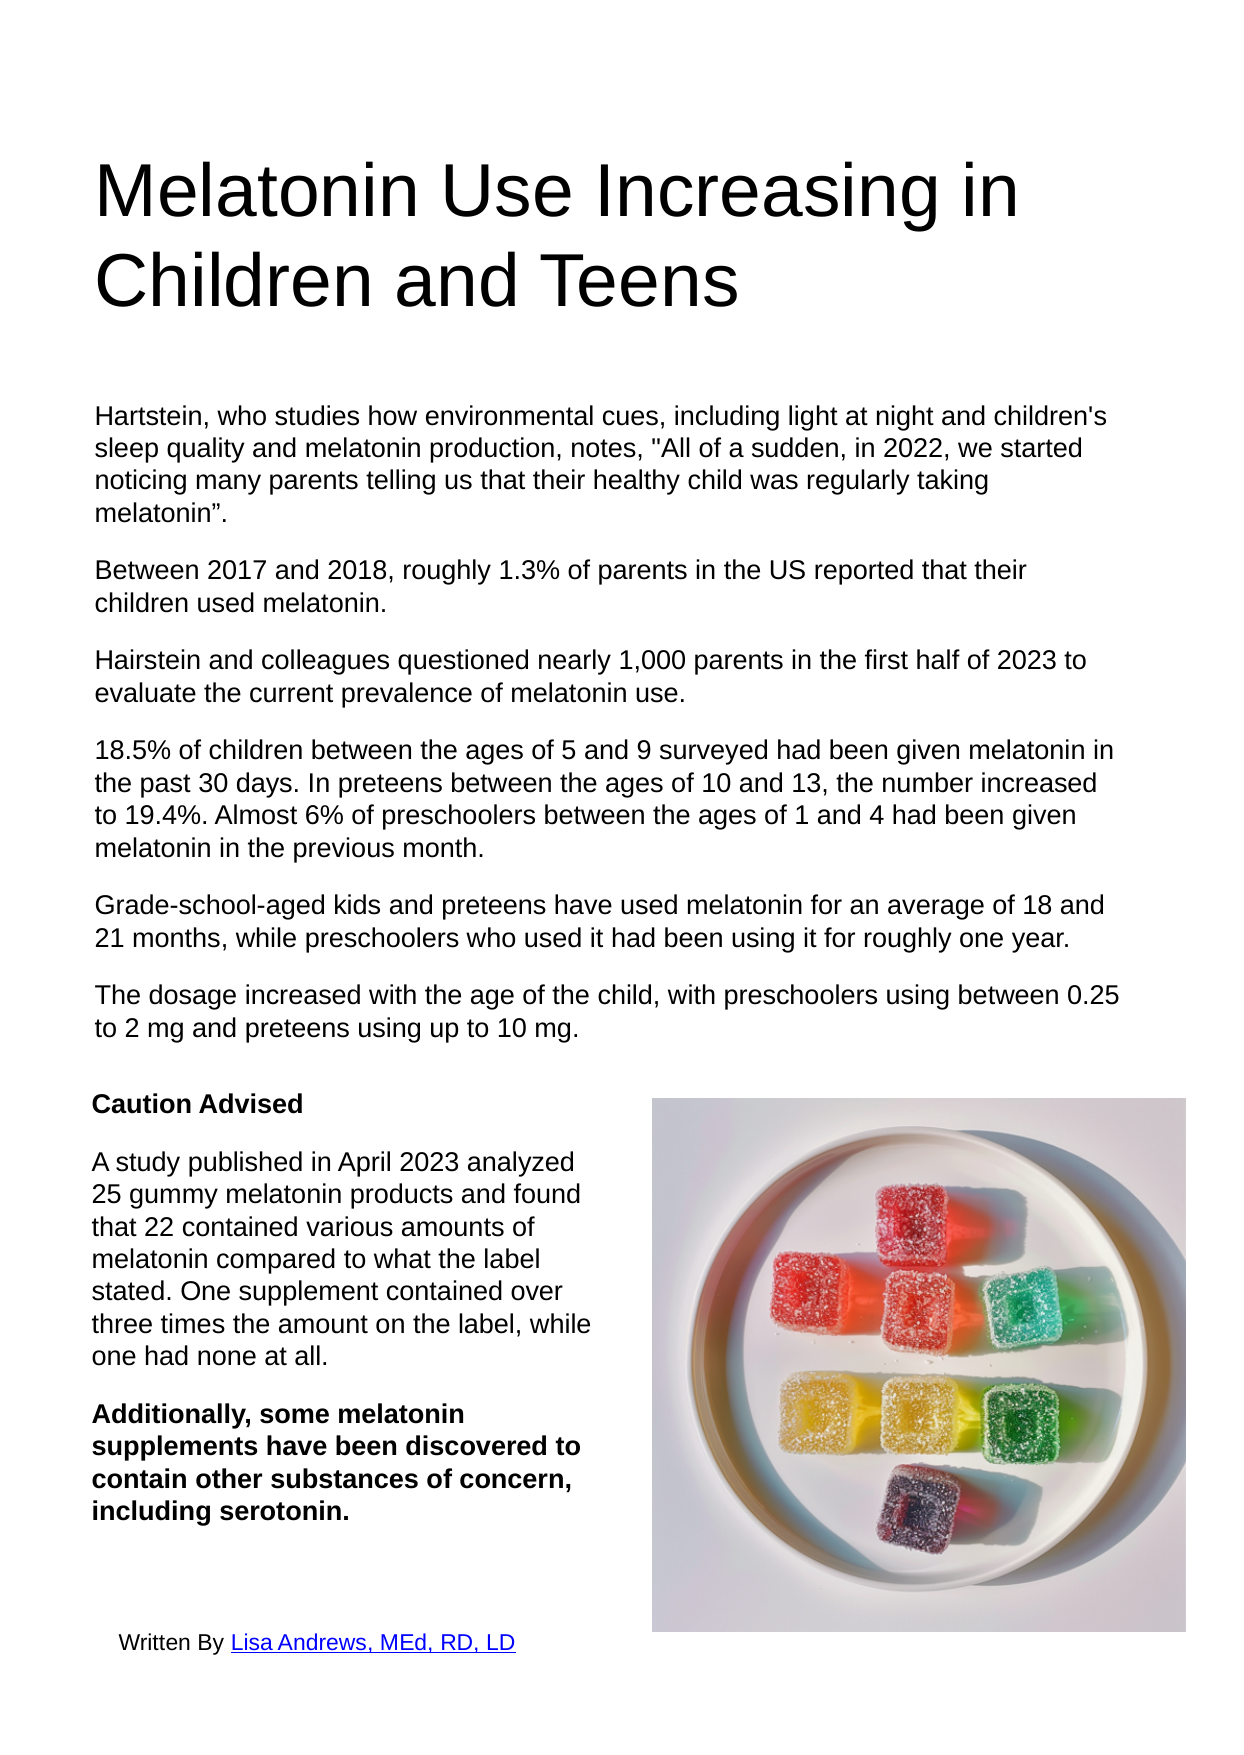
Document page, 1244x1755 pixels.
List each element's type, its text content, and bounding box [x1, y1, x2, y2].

picture [651, 1098, 1186, 1633]
text_box Written By Lisa Andrews, MEd, RD, LD [118, 1627, 516, 1656]
text_box Caution Advised A study published in April 2023 analyzed 25 gummy melatonin products and found that 22 contained various amounts of melatonin compared to what the label stated. One supplement contained over three times the amount on the label, while one had none at all. Additionally, some melatonin supplements have been discovered to contain other substances of concern, including serotonin. [91, 1086, 594, 1527]
text_box Melatonin Use Increasing in Children and Teens [94, 141, 1149, 322]
text_box Hartstein, who studies how environmental cues, including light at night and children's sleep quality and melatonin production, notes, "All of a sudden, in 2022, we started noticing many parents telling us that their healthy child was regularly taking melatonin”. Between 2017 and 2018, roughly 1.3% of parents in the US reported that their children used melatonin. Hairstein and colleagues questioned nearly 1,000 parents in the first half of 2023 to evaluate the current prevalence of melatonin use. 18.5% of children between the ages of 5 and 9 surveyed had been given melatonin in the past 30 days. In preteens between the ages of 10 and 13, the number increased to 19.4%. Almost 6% of preschoolers between the ages of 1 and 4 had been given melatonin in the previous month. Grade-school-aged kids and preteens have used melatonin for an average of 18 and 21 months, while preschoolers who used it had been using it for roughly one year. The dosage increased with the age of the child, with preschoolers using between 0.25 to 2 mg and preteens using up to 10 mg. [94, 397, 1124, 1043]
